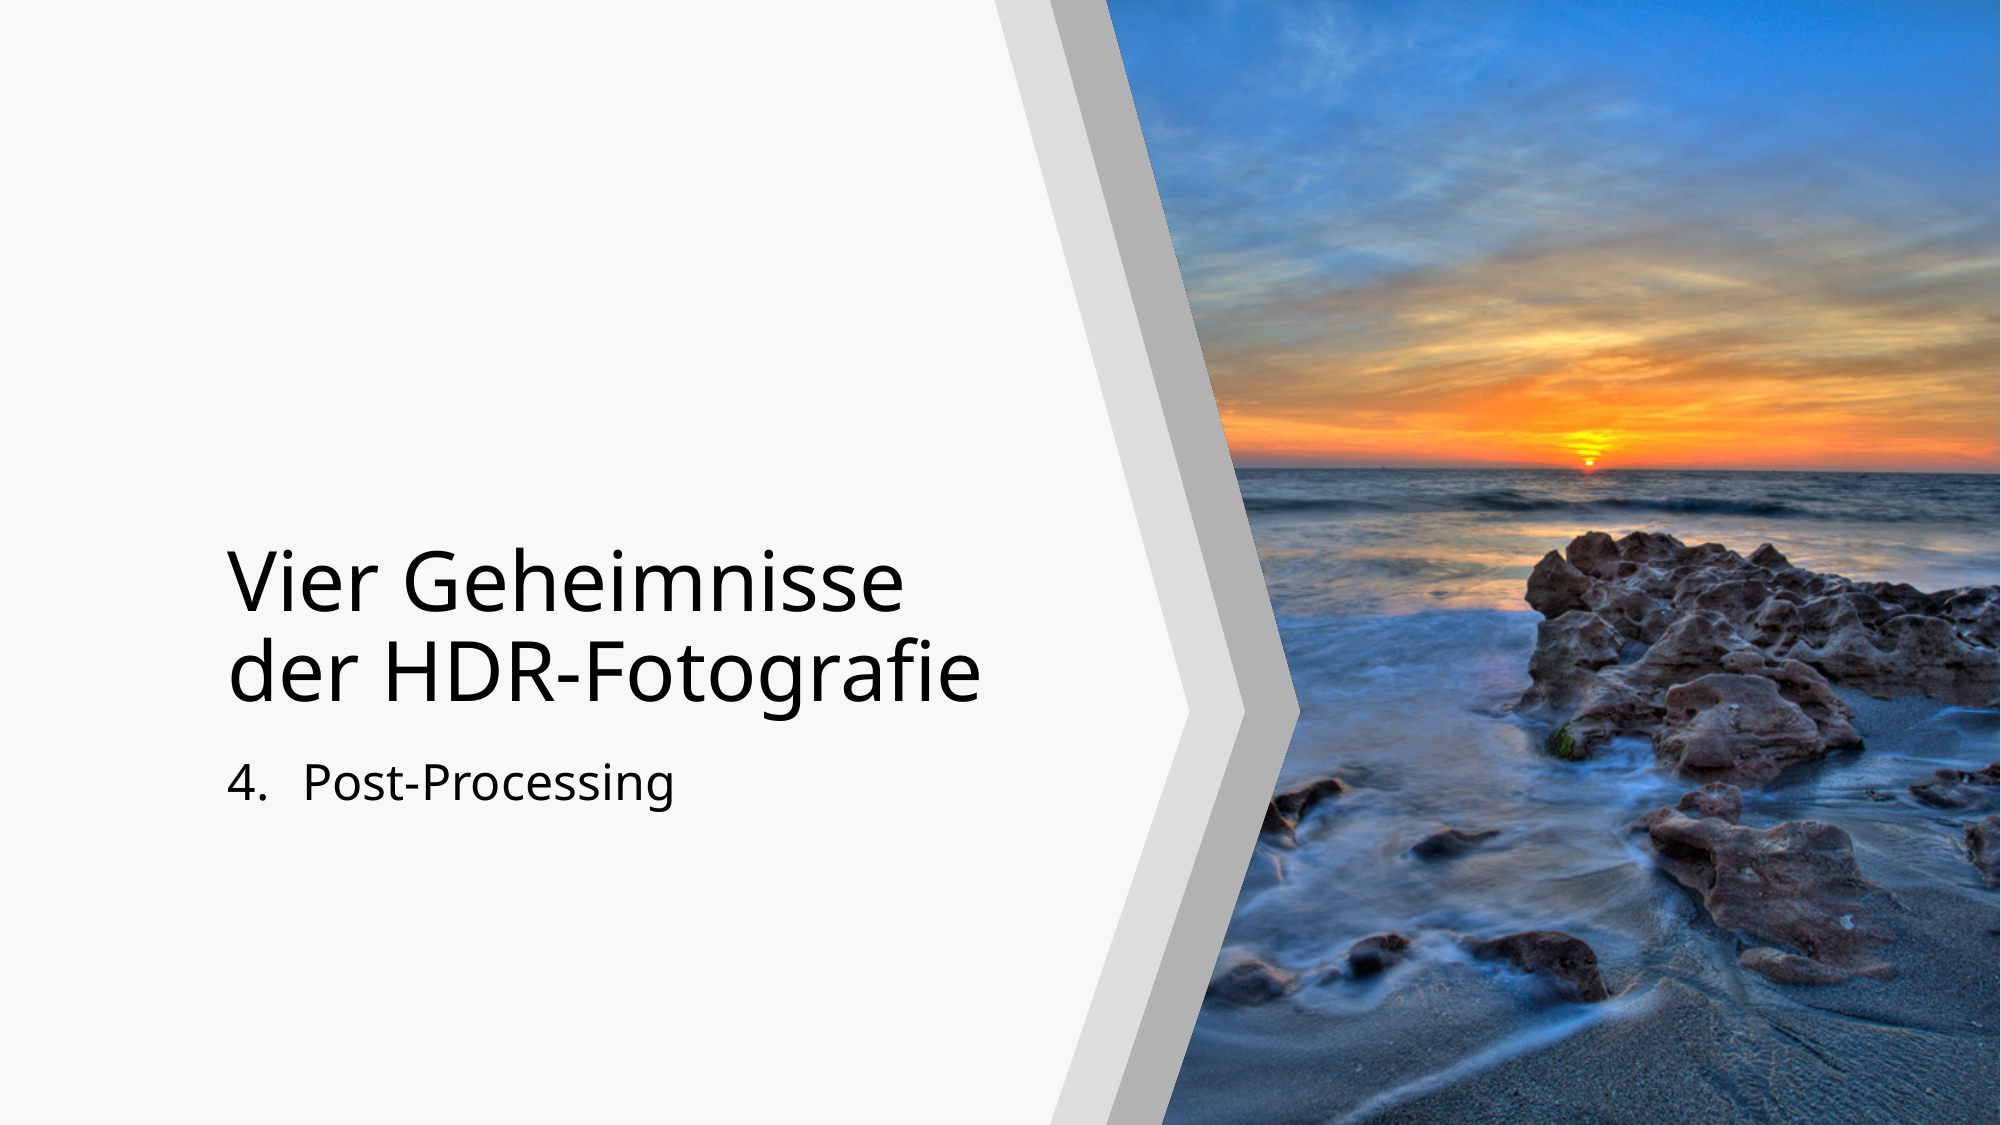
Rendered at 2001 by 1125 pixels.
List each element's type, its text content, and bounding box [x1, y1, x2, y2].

picture [1106, 0, 2000, 1125]
subtitle Post-Processing [212, 750, 1053, 1013]
title Vier Geheimnisse der HDR-Fotografie [212, 307, 1053, 728]
